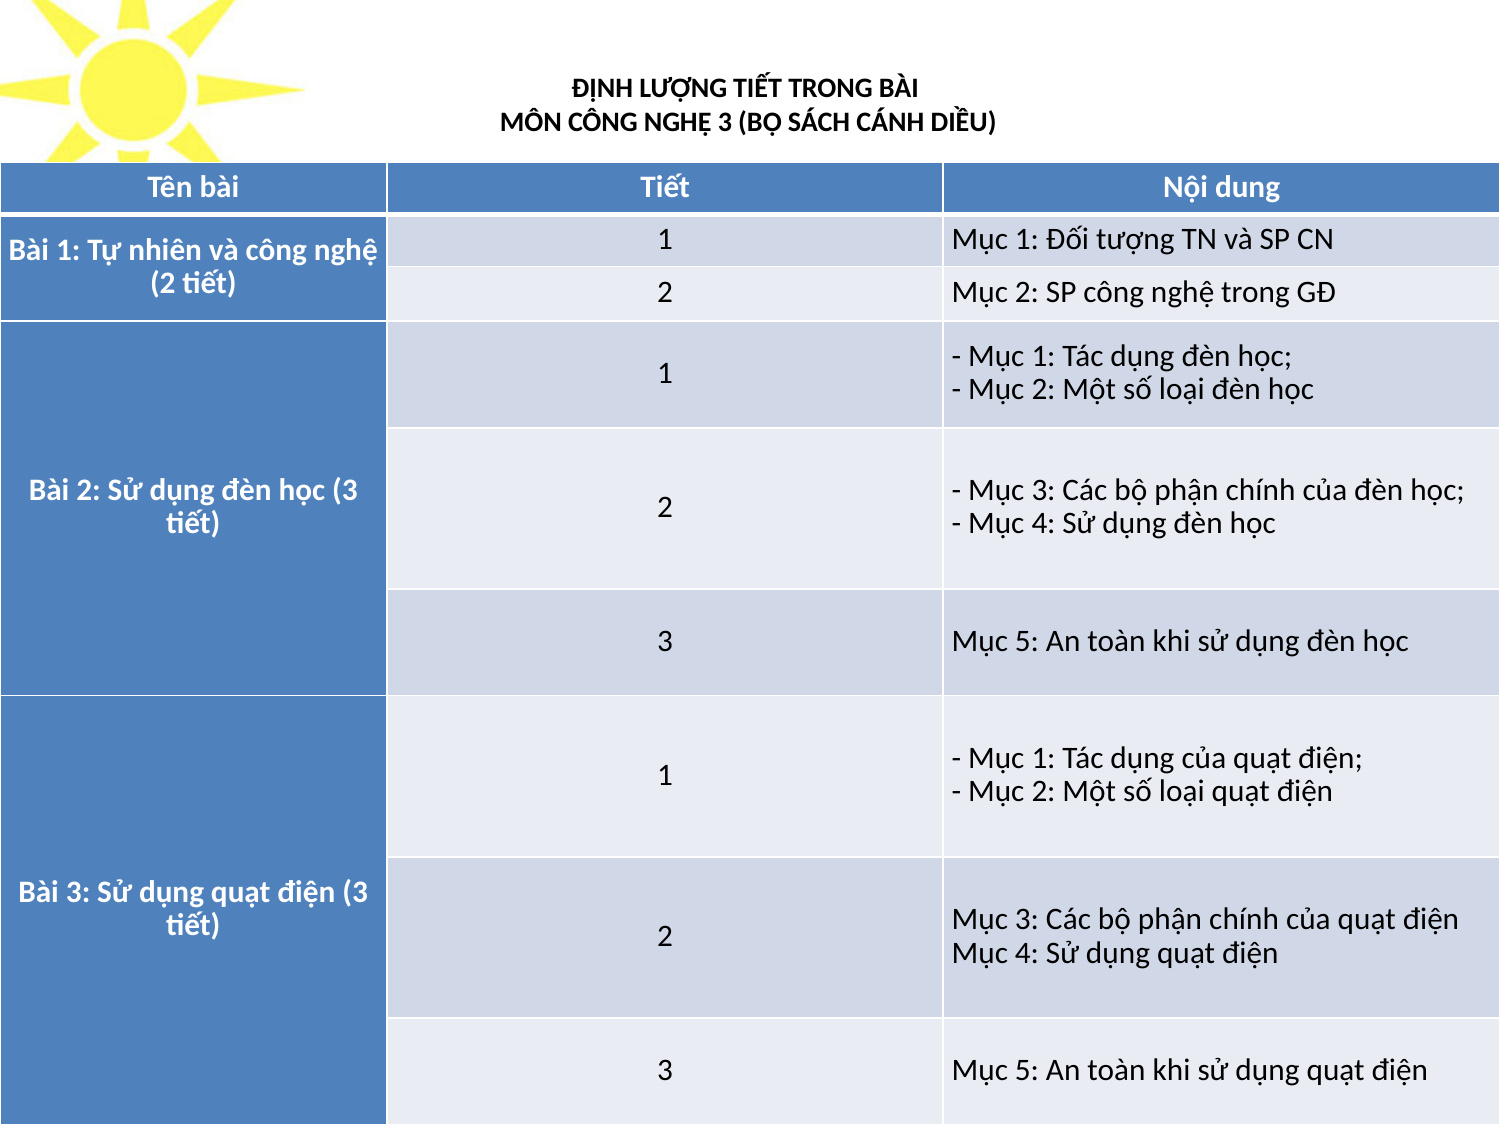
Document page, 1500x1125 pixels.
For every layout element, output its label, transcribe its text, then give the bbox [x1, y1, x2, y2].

table_header Tiết [388, 163, 942, 212]
table_cell Bài 1: Tự nhiên và công nghệ (2 tiết) [1, 217, 386, 320]
table_cell - Mục 1: Tác dụng của quạt điện; - Mục 2: Một số loại quạt điện [944, 696, 1499, 856]
table_cell 1 [388, 217, 942, 266]
table_cell Mục 3: Các bộ phận chính của quạt điện Mục 4: Sử dụng quạt điện [944, 858, 1499, 1017]
table_cell Mục 2: SP công nghệ trong GĐ [944, 267, 1499, 320]
table_cell 3 [388, 590, 942, 695]
table_cell 3 [388, 1019, 942, 1124]
table_cell 1 [388, 696, 942, 856]
table_cell Bài 2: Sử dụng đèn học (3 tiết) [1, 322, 386, 695]
table_cell Mục 1: Đối tượng TN và SP CN [944, 217, 1499, 266]
table_cell 2 [388, 267, 942, 320]
table_cell 2 [388, 858, 942, 1017]
table_cell Mục 5: An toàn khi sử dụng đèn học [944, 590, 1499, 695]
table_cell - Mục 3: Các bộ phận chính của đèn học; - Mục 4: Sử dụng đèn học [944, 429, 1499, 588]
table_cell 1 [388, 322, 942, 427]
table_cell - Mục 1: Tác dụng đèn học; - Mục 2: Một số loại đèn học [944, 322, 1499, 427]
table_header Nội dung [944, 163, 1499, 212]
table_cell 2 [388, 429, 942, 588]
table_header Tên bài [1, 163, 386, 212]
table_cell Mục 5: An toàn khi sử dụng quạt điện [944, 1019, 1499, 1124]
picture [0, 0, 1500, 162]
text_box ĐỊNH LƯỢNG TIẾT TRONG BÀI MÔN CÔNG NGHỆ 3 (BỘ SÁCH CÁNH DIỀU) [324, 62, 1172, 162]
table_cell Bài 3: Sử dụng quạt điện (3 tiết) [1, 696, 386, 1124]
